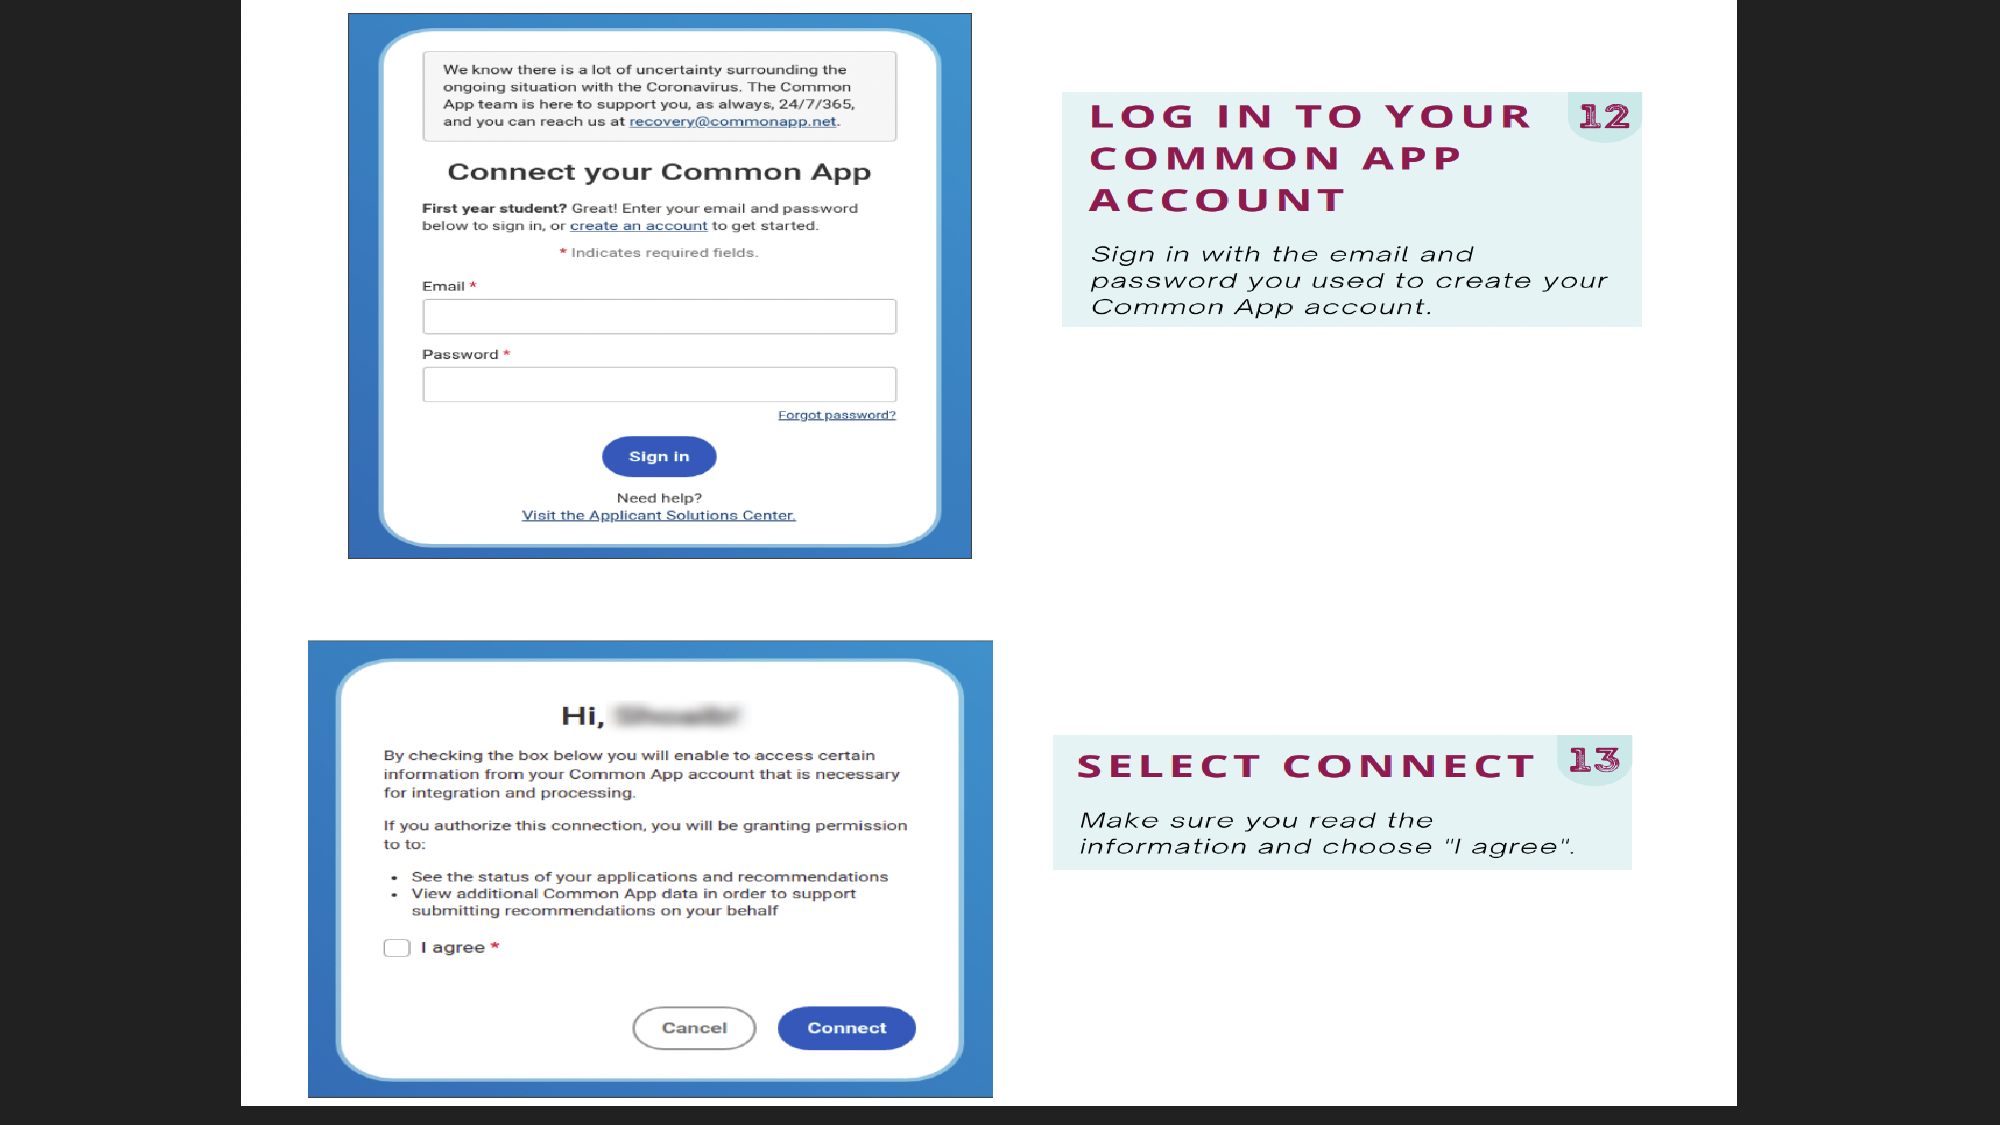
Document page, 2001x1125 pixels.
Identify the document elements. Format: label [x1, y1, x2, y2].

picture [240, 0, 1737, 1107]
